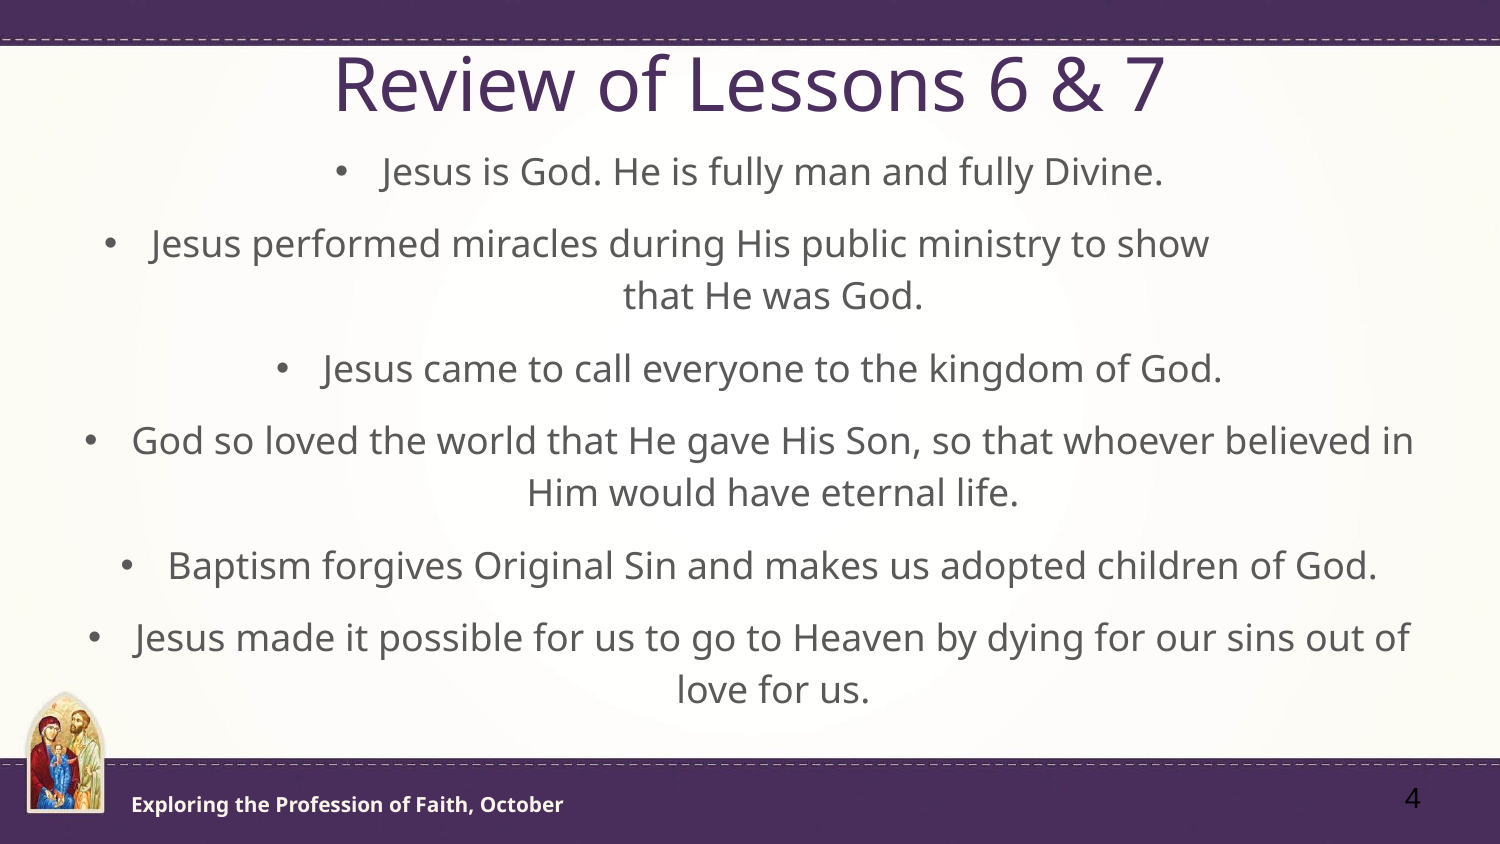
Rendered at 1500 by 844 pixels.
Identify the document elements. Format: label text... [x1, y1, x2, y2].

picture [0, 0, 1500, 844]
title Review of Lessons 6 & 7 [51, 30, 1449, 126]
list Jesus is God. He is fully man and fully Divine. Jesus performed miracles during His public ministry to show that He was God. Jesus came to call everyone to the kingdom of God. God so loved the world that He gave His Son, so that whoever believed in Him would have eternal life. Baptism forgives Original Sin and makes us adopted children of God. Jesus made it possible for us to go to Heaven by dying for our sins out of love for us. [51, 126, 1449, 700]
slide_number 4 [1389, 764, 1480, 830]
slide_number Exploring the Profession of Faith, October [116, 771, 628, 837]
